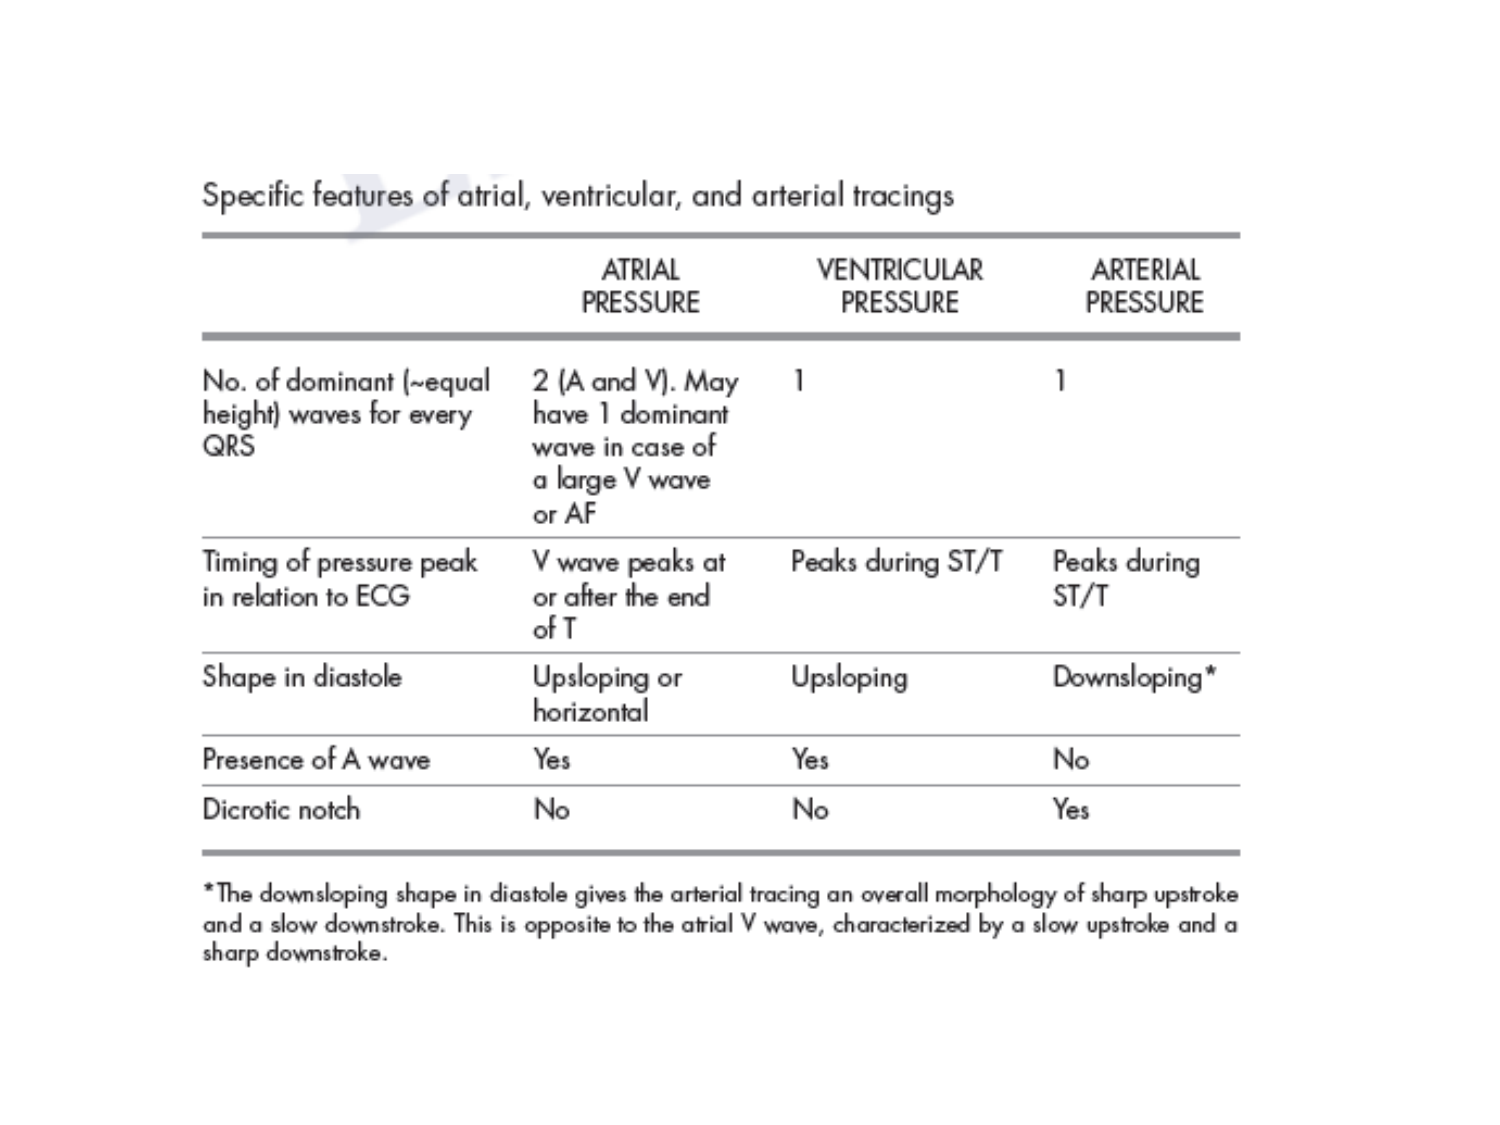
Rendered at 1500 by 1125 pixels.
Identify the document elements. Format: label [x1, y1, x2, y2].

list [144, 174, 1356, 998]
